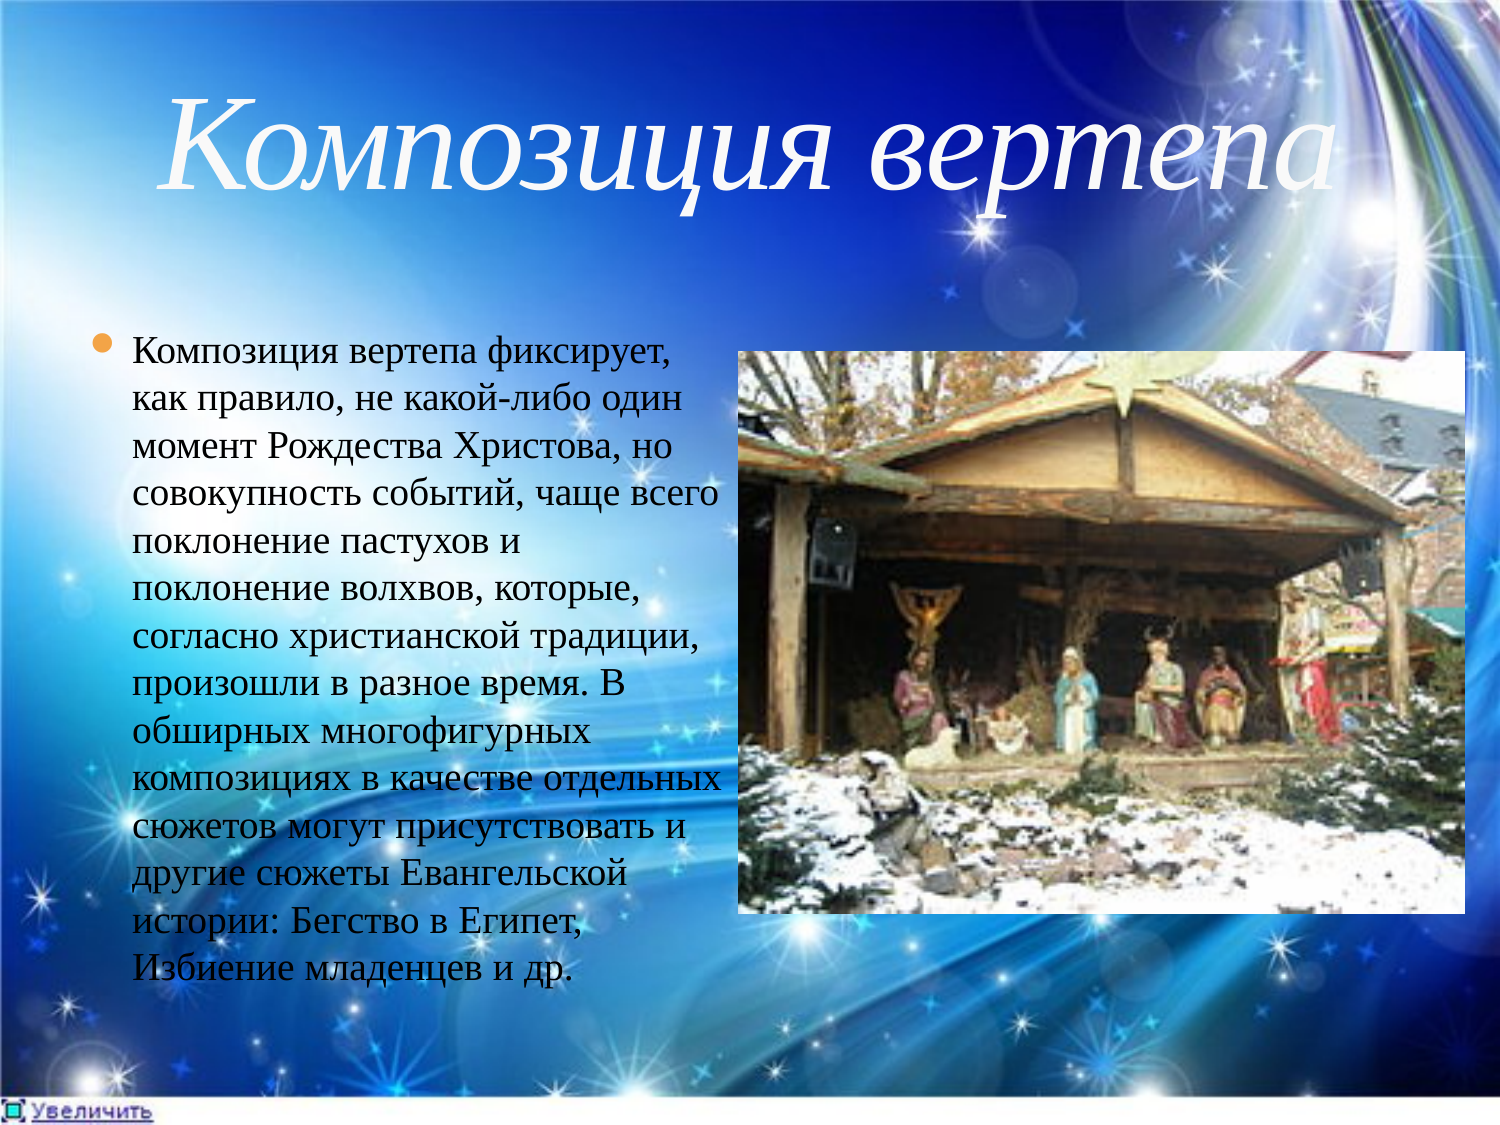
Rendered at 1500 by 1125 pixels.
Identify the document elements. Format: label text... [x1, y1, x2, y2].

picture [0, 0, 1500, 1125]
list Композиция вертепа фиксирует, как правило, не какой-либо один момент Рождества Христова, но совокупность событий, чаще всего поклонение пастухов и поклонение волхвов, которые, согласно христианской традиции, произошли в разное время. В обширных многофигурных композициях в качестве отдельных сюжетов могут присутствовать и другие сюжеты Евангельской истории: Бегство в Египет, Избиение младенцев и др. [75, 316, 741, 1000]
title Композиция вертепа [74, 24, 1425, 225]
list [741, 354, 1464, 913]
